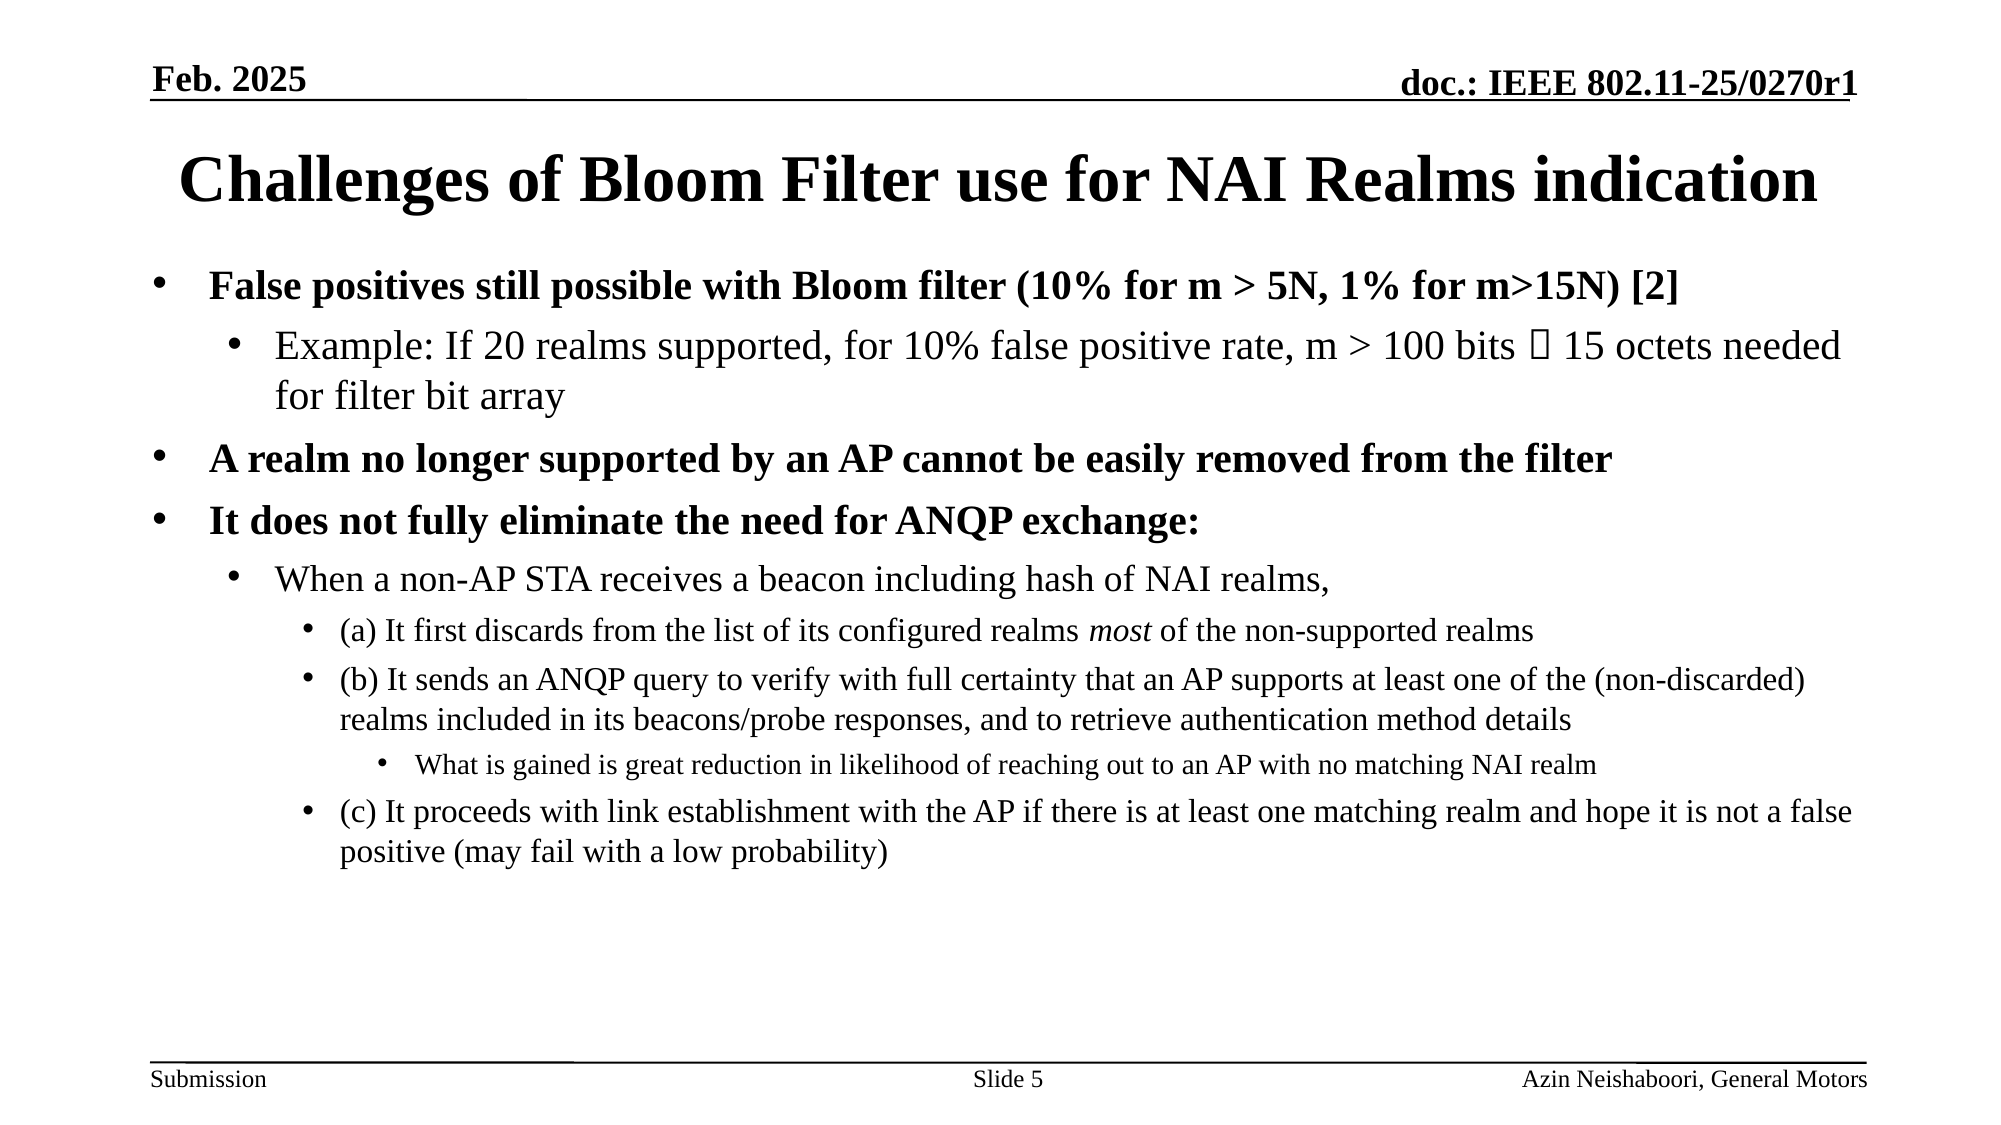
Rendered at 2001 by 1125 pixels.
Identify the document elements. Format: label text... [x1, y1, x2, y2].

title Challenges of Bloom Filter use for NAI Realms indication [149, 112, 1850, 238]
footer Azin Neishaboori, General Motors [1171, 1061, 1869, 1093]
list False positives still possible with Bloom filter (10% for m > 5N, 1% for m>15N) [2] Example: If 20 realms supported, for 10% false positive rate, m > 100 bits  15 octets needed for filter bit array A realm no longer supported by an AP cannot be easily removed from the filter It does not fully eliminate the need for ANQP exchange: When a non-AP STA receives a beacon including hash of NAI realms, (a) It first discards from the list of its configured realms most of the non-supported realms (b) It sends an ANQP query to verify with full certainty that an AP supports at least one of the (non-discarded) realms included in its beacons/probe responses, and to retrieve authentication method details What is gained is great reduction in likelihood of reaching out to an AP with no matching NAI realm (c) It proceeds with link establishment with the AP if there is at least one matching realm and hope it is not a false positive (may fail with a low probability) [137, 249, 1913, 1026]
slide_number Slide 5 [950, 1061, 1067, 1123]
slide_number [152, 54, 563, 100]
